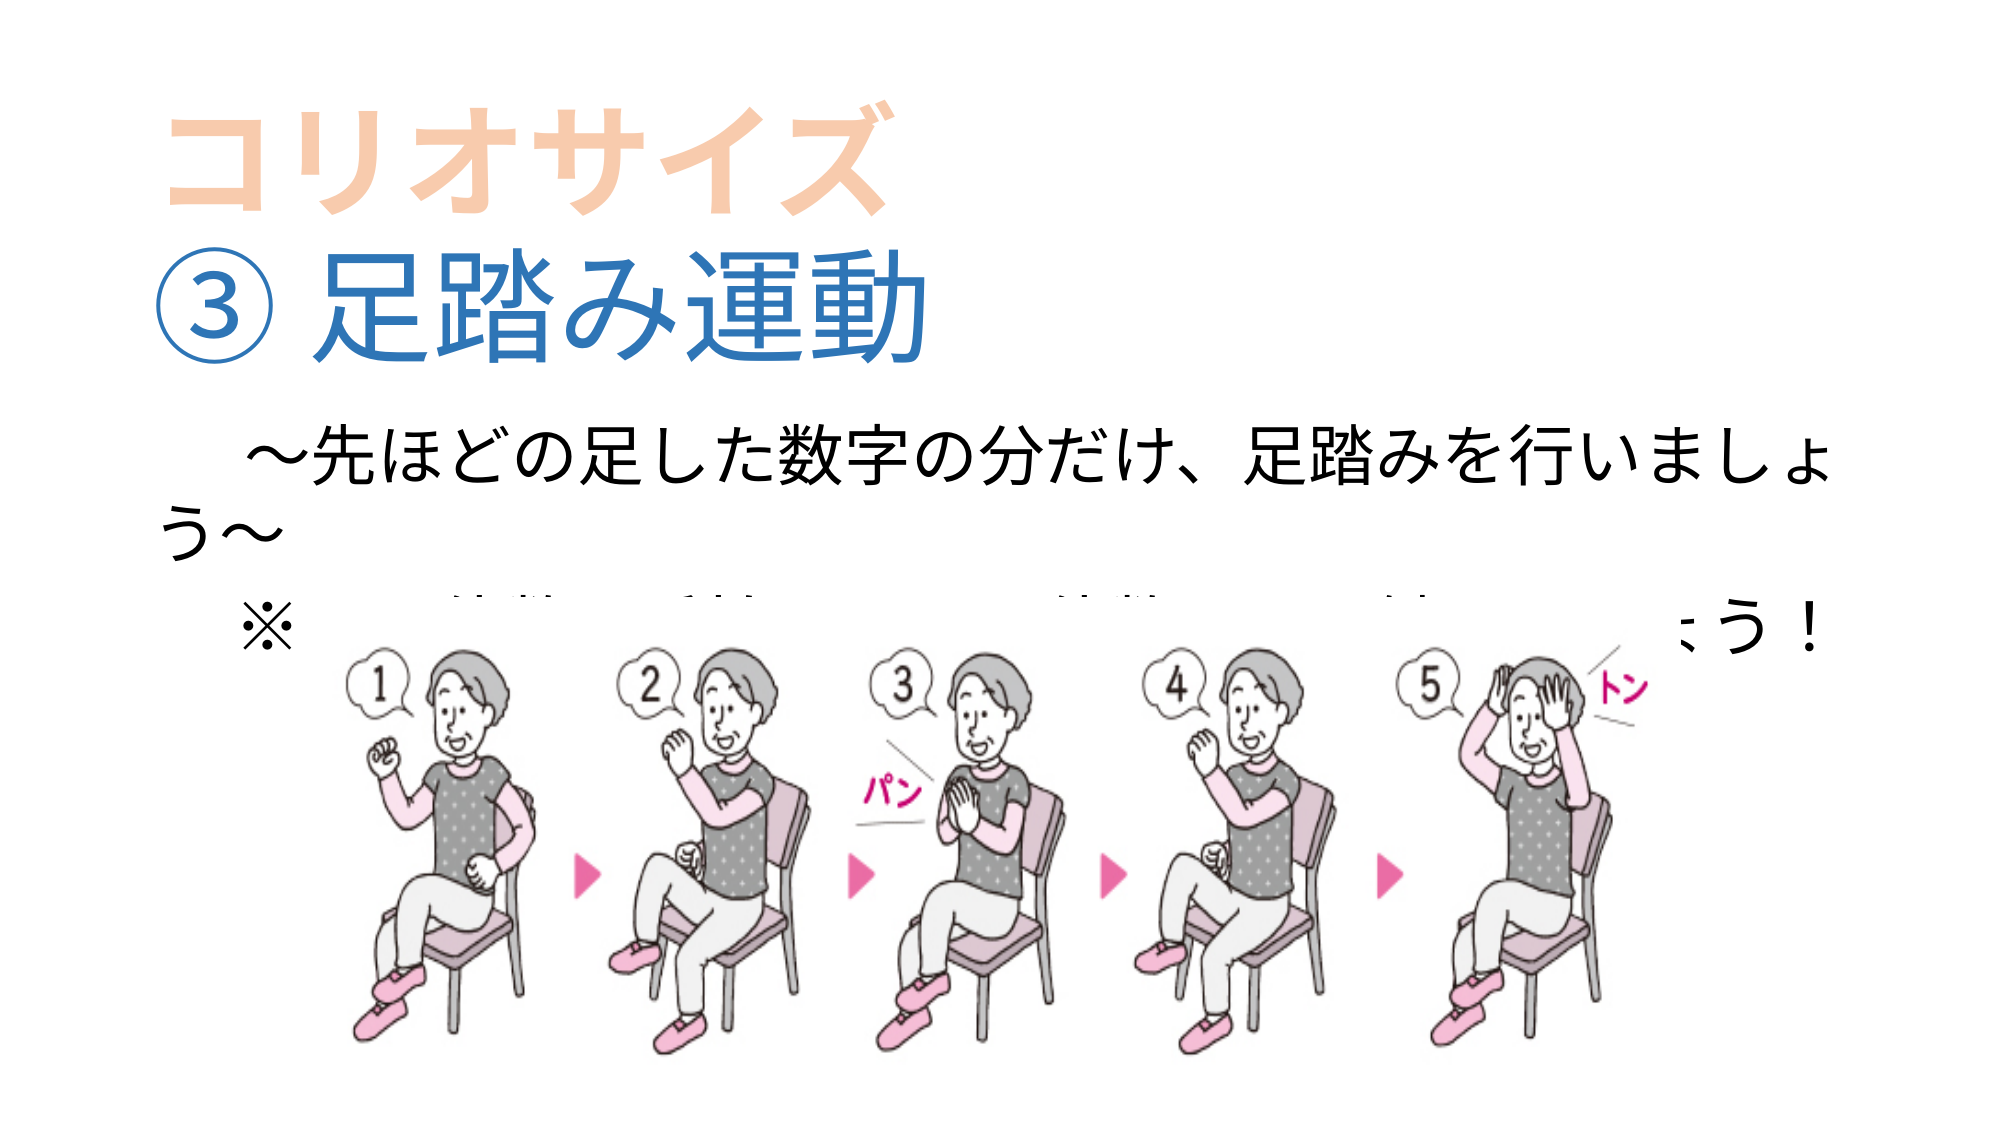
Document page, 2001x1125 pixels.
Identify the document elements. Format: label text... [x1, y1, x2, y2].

title コリオサイズ [137, 59, 1863, 238]
picture [319, 597, 1681, 1087]
list ③足踏み運動 ～先ほどの足した数字の分だけ、足踏みを行いましょう～ ※3の倍数で手拍子、5の倍数で頭を触りましょう！ [137, 238, 1863, 1014]
